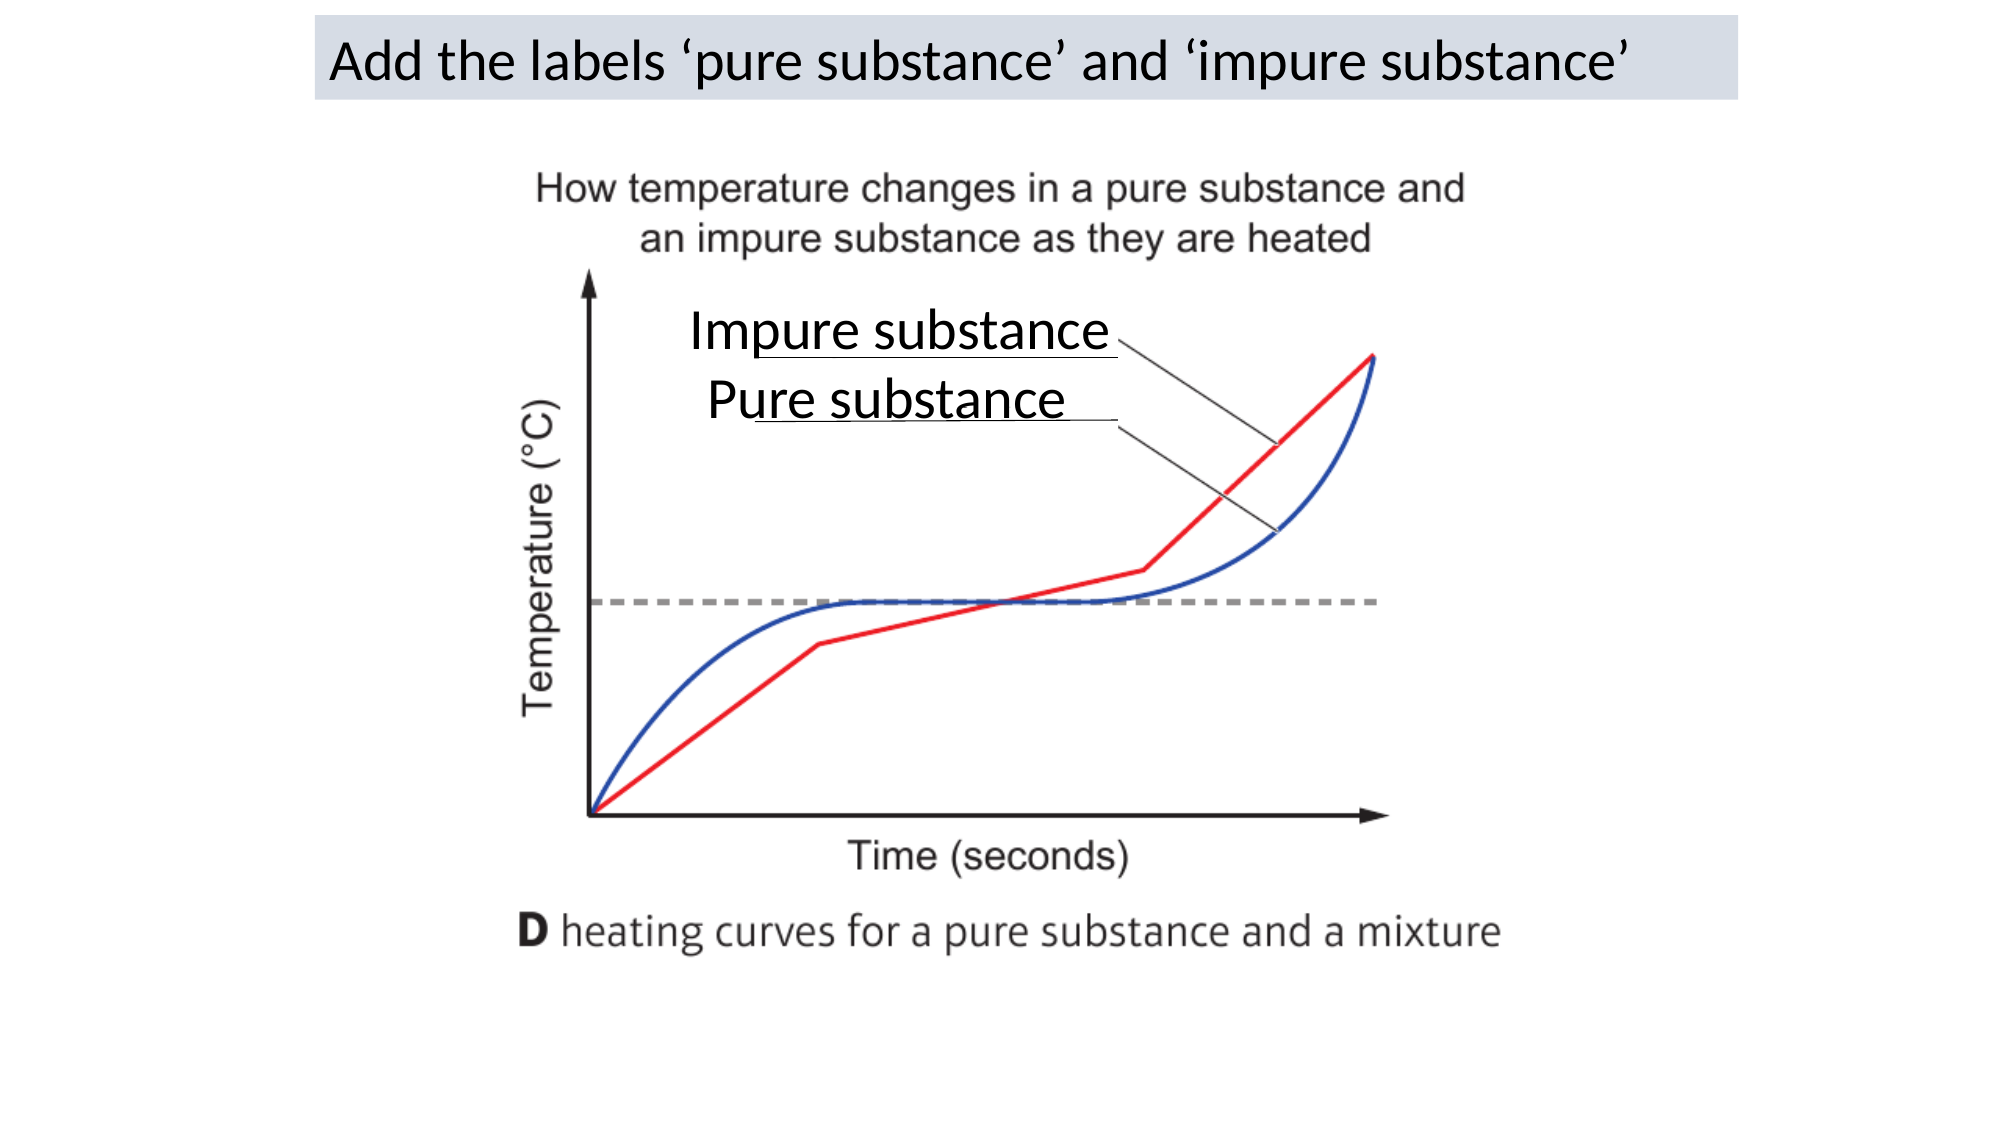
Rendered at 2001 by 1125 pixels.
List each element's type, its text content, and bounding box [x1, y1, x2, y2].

picture [476, 138, 1524, 987]
text_box Add the labels ‘pure substance’ and ‘impure substance’ [314, 15, 1739, 100]
